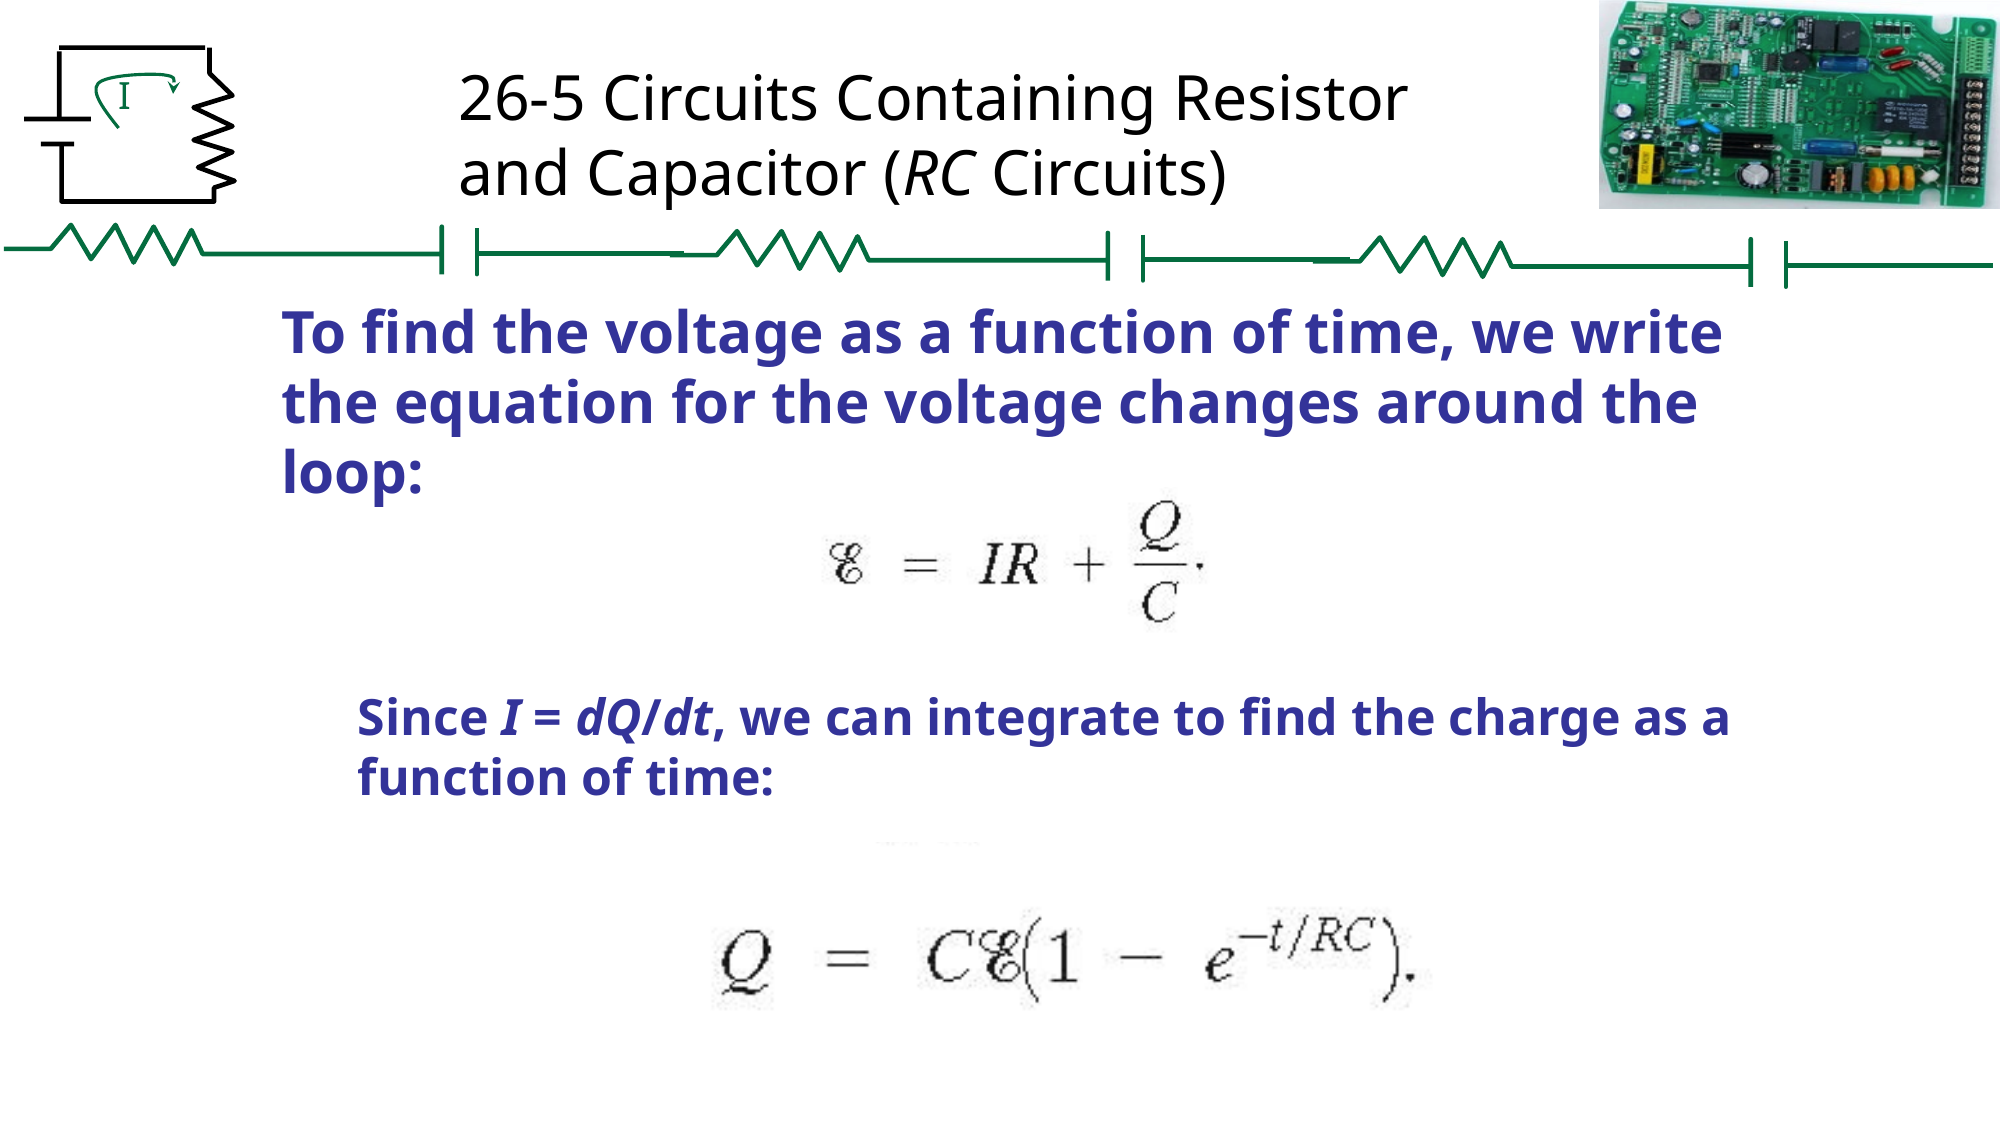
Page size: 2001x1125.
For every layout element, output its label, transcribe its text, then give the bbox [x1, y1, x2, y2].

picture [790, 487, 1280, 649]
title 26-5 Circuits Containing Resistor and Capacitor (RC Circuits) [443, 47, 1456, 219]
picture [1599, 0, 2000, 209]
text_box Since I = dQ/dt, we can integrate to find the charge as a function of time: [343, 677, 1903, 813]
text_box To find the voltage as a function of time, we write the equation for the voltage changes around the loop: [266, 287, 1804, 513]
picture [667, 842, 1471, 1034]
